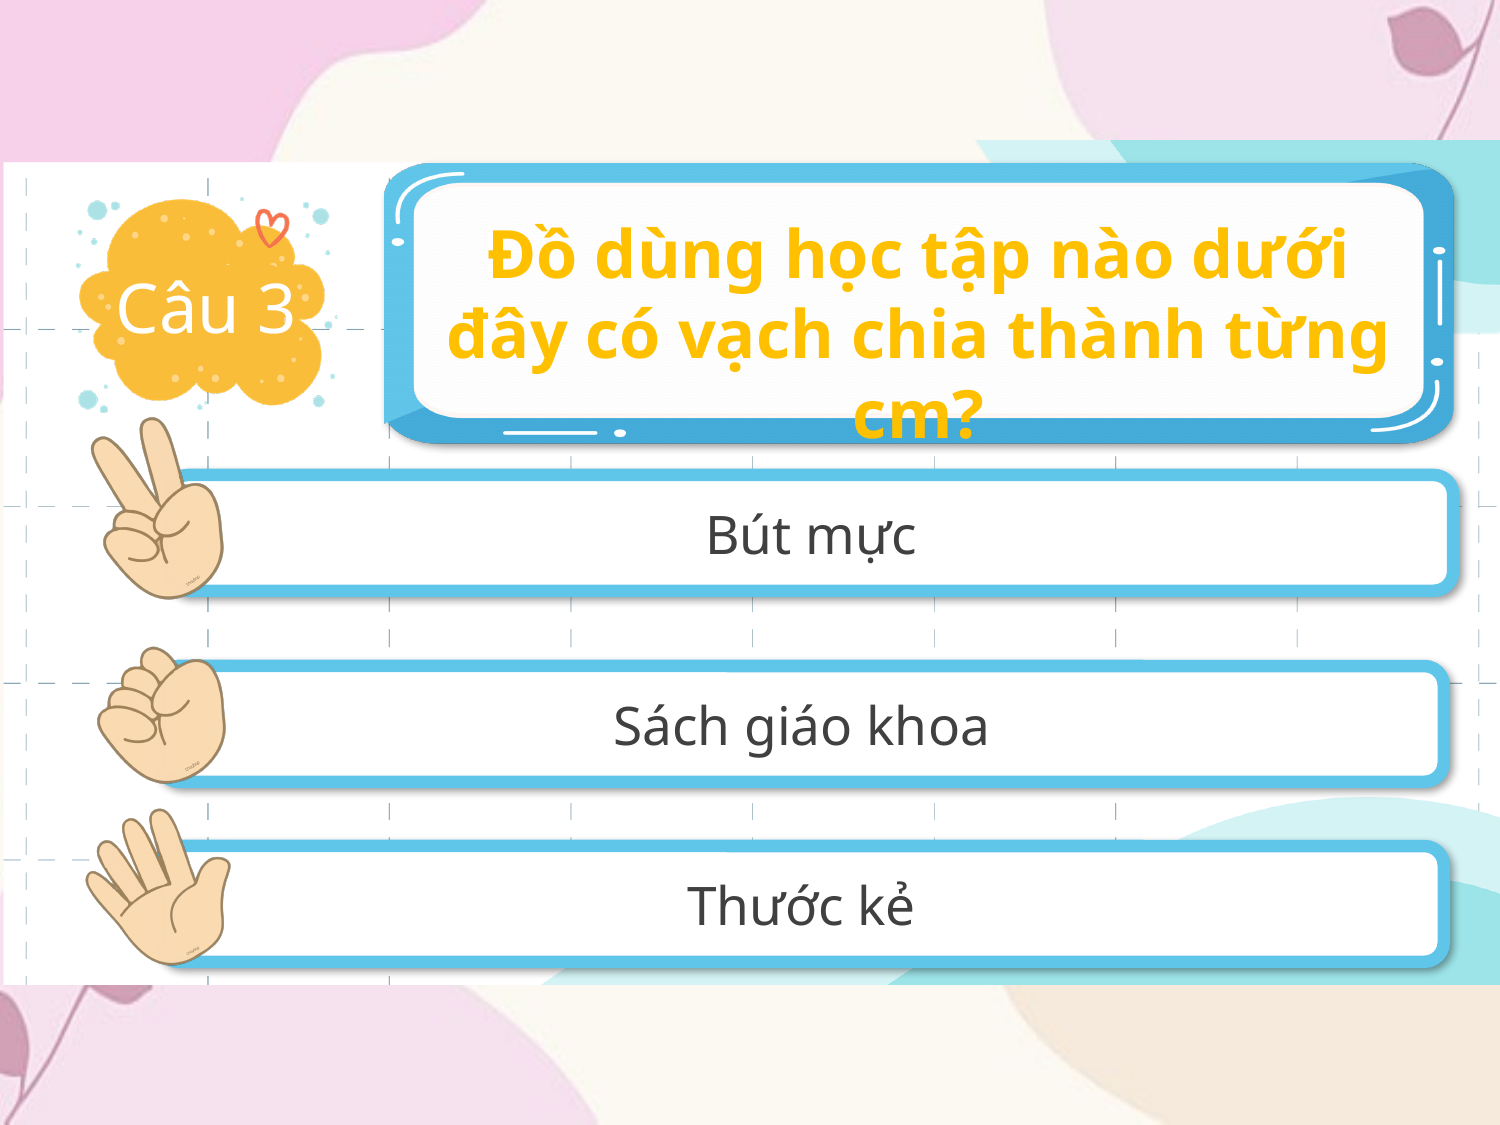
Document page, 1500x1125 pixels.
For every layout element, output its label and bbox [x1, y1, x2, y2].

text_box [74, 624, 1444, 786]
text_box [60, 403, 1454, 619]
picture [0, 0, 1500, 1125]
text_box [66, 786, 1444, 989]
text_box [74, 197, 338, 403]
